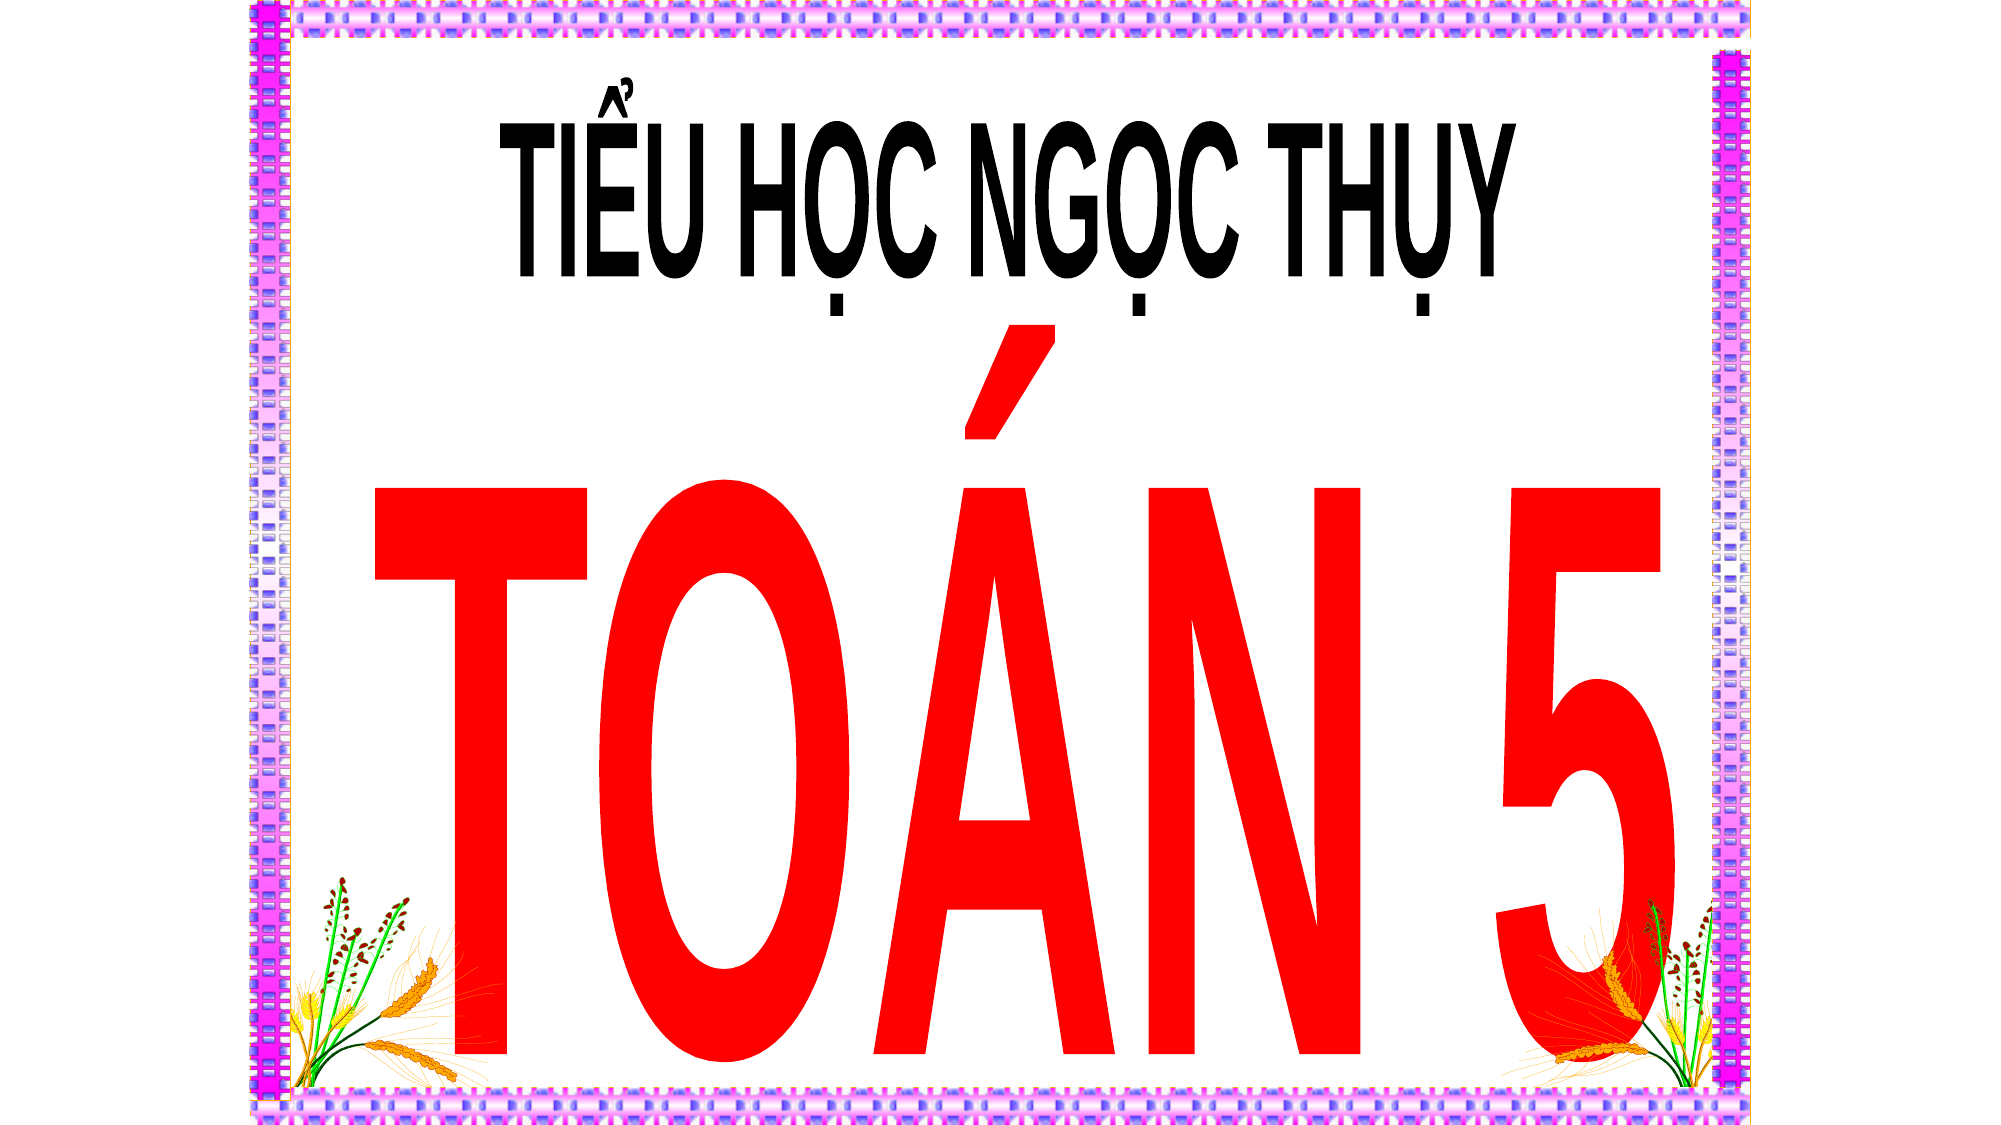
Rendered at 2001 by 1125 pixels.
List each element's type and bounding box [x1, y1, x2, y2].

text_box [249, 0, 1751, 1125]
